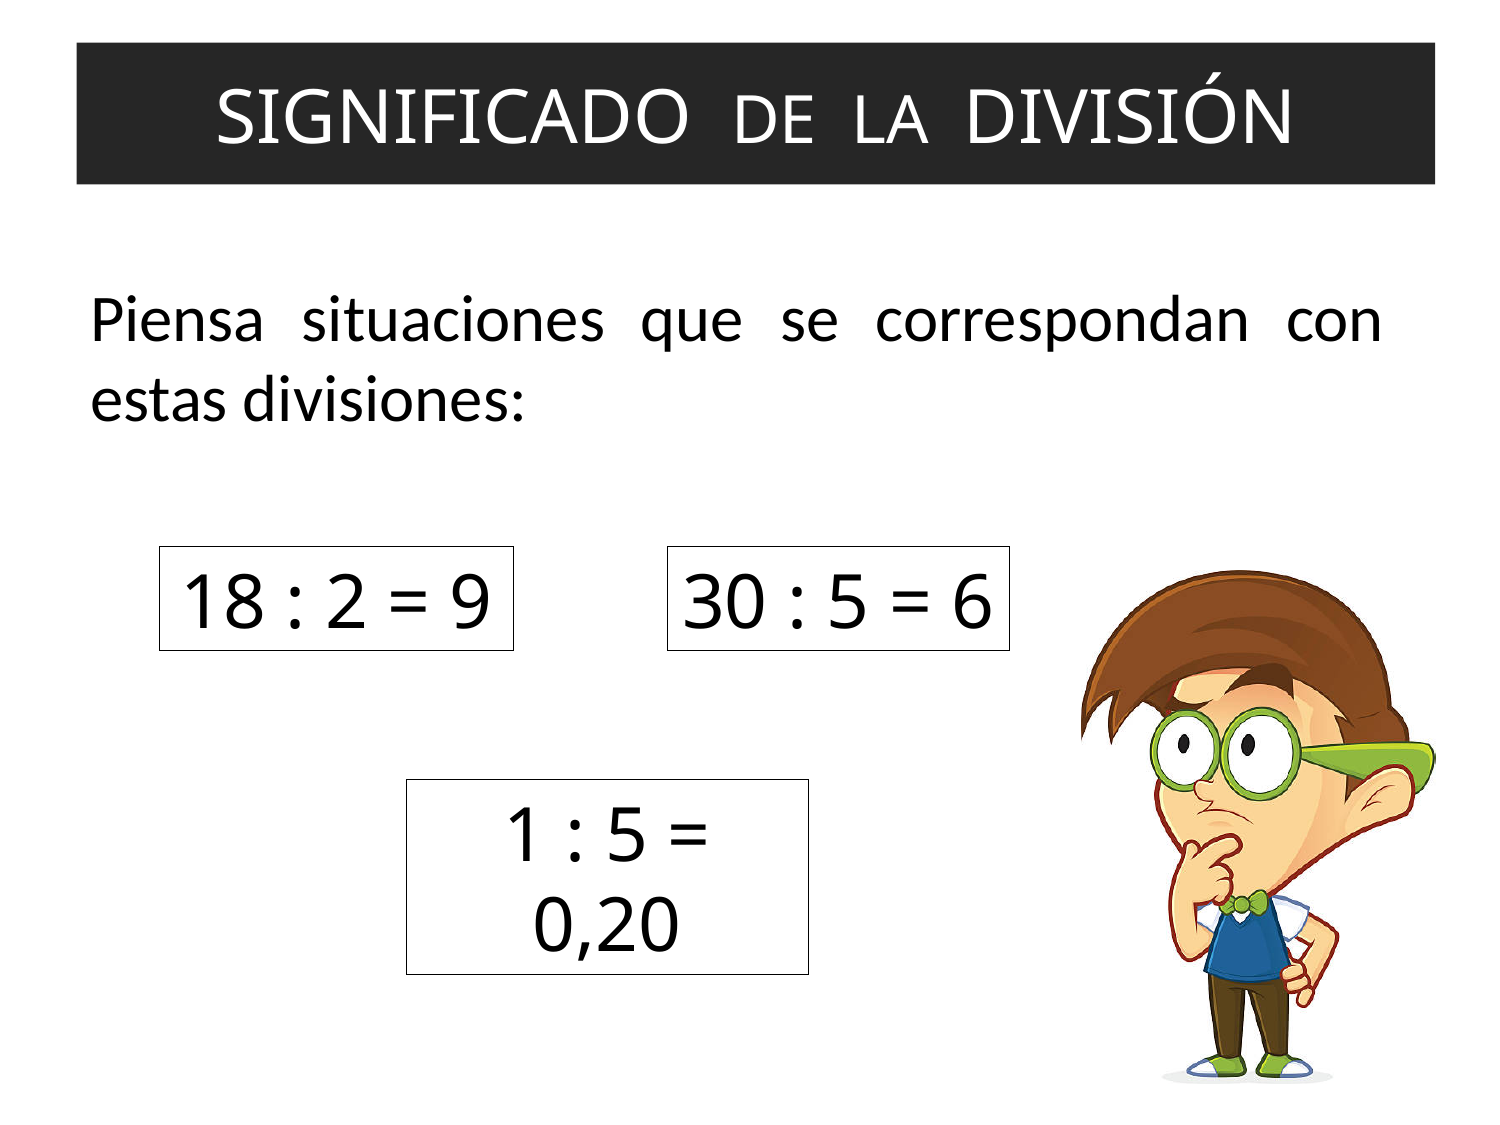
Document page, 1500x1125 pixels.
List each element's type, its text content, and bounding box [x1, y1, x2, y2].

text_box SIGNIFICADO DE LA DIVISIÓN [76, 42, 1436, 185]
text_box 18 : 2 = 9 [159, 575, 514, 651]
text_box 30 : 5 = 6 [667, 575, 1010, 651]
text_box 1 : 5 = 0,20 [406, 779, 809, 975]
list Piensa situaciones que se correspondan con estas divisiones: [75, 267, 1400, 575]
picture [1080, 569, 1436, 1084]
